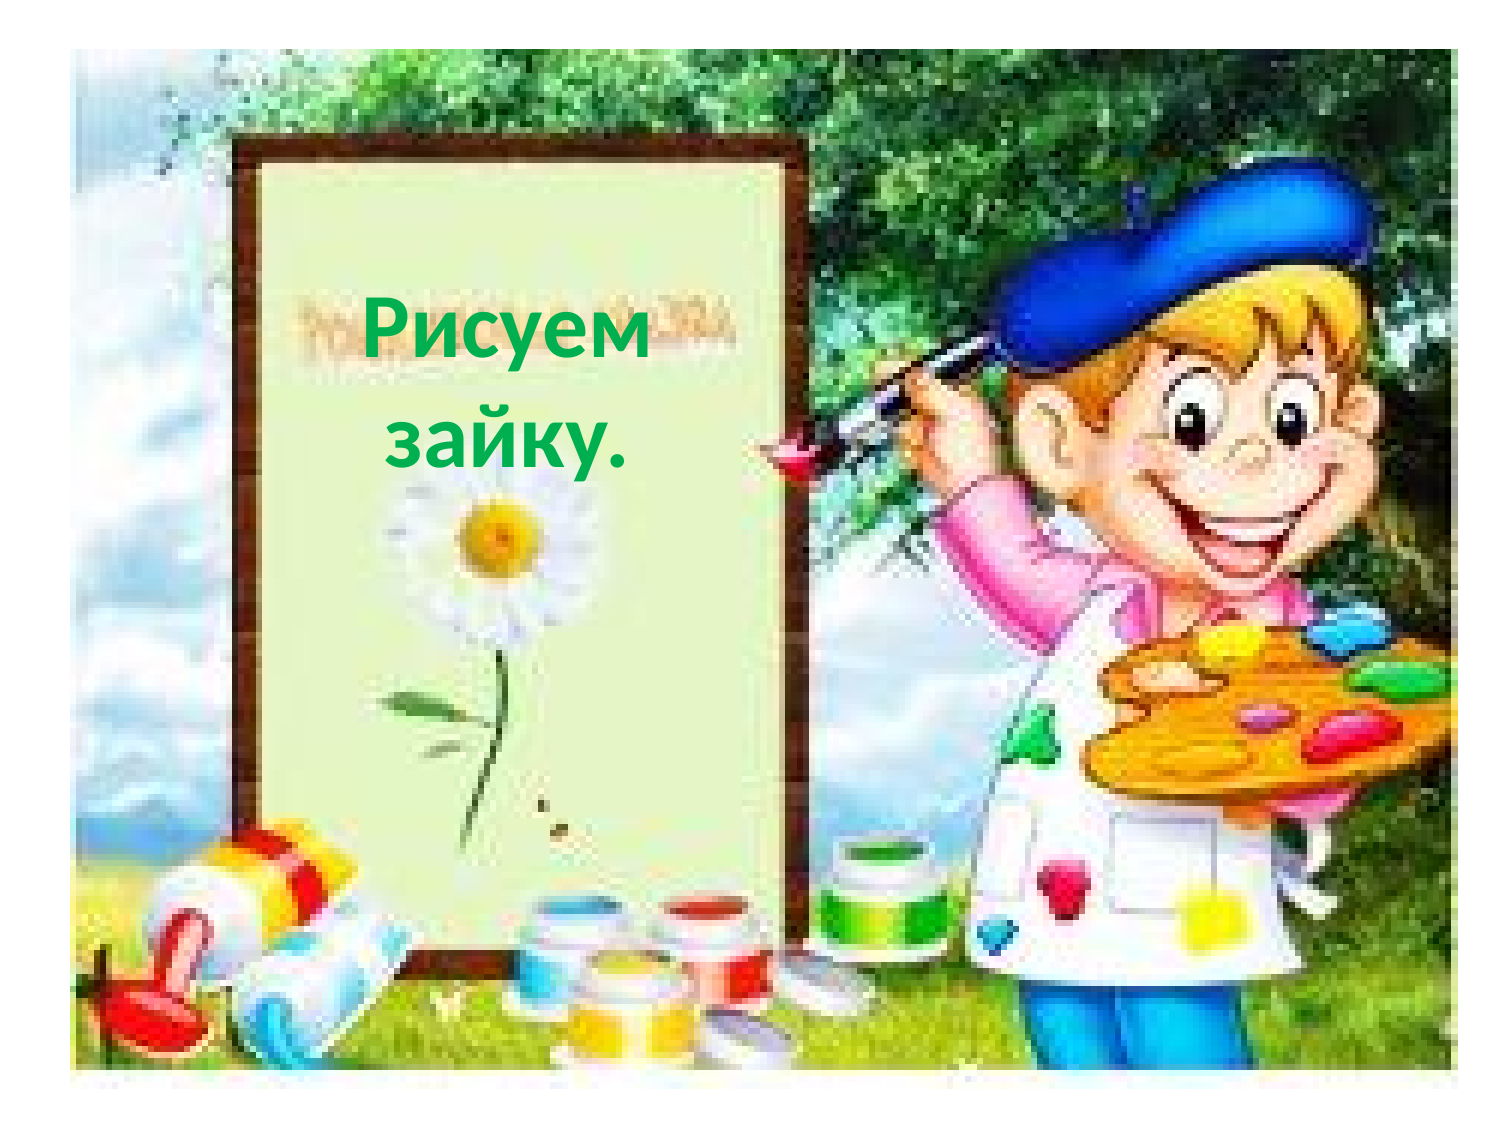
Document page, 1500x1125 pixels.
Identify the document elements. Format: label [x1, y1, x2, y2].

picture [69, 49, 1458, 1089]
